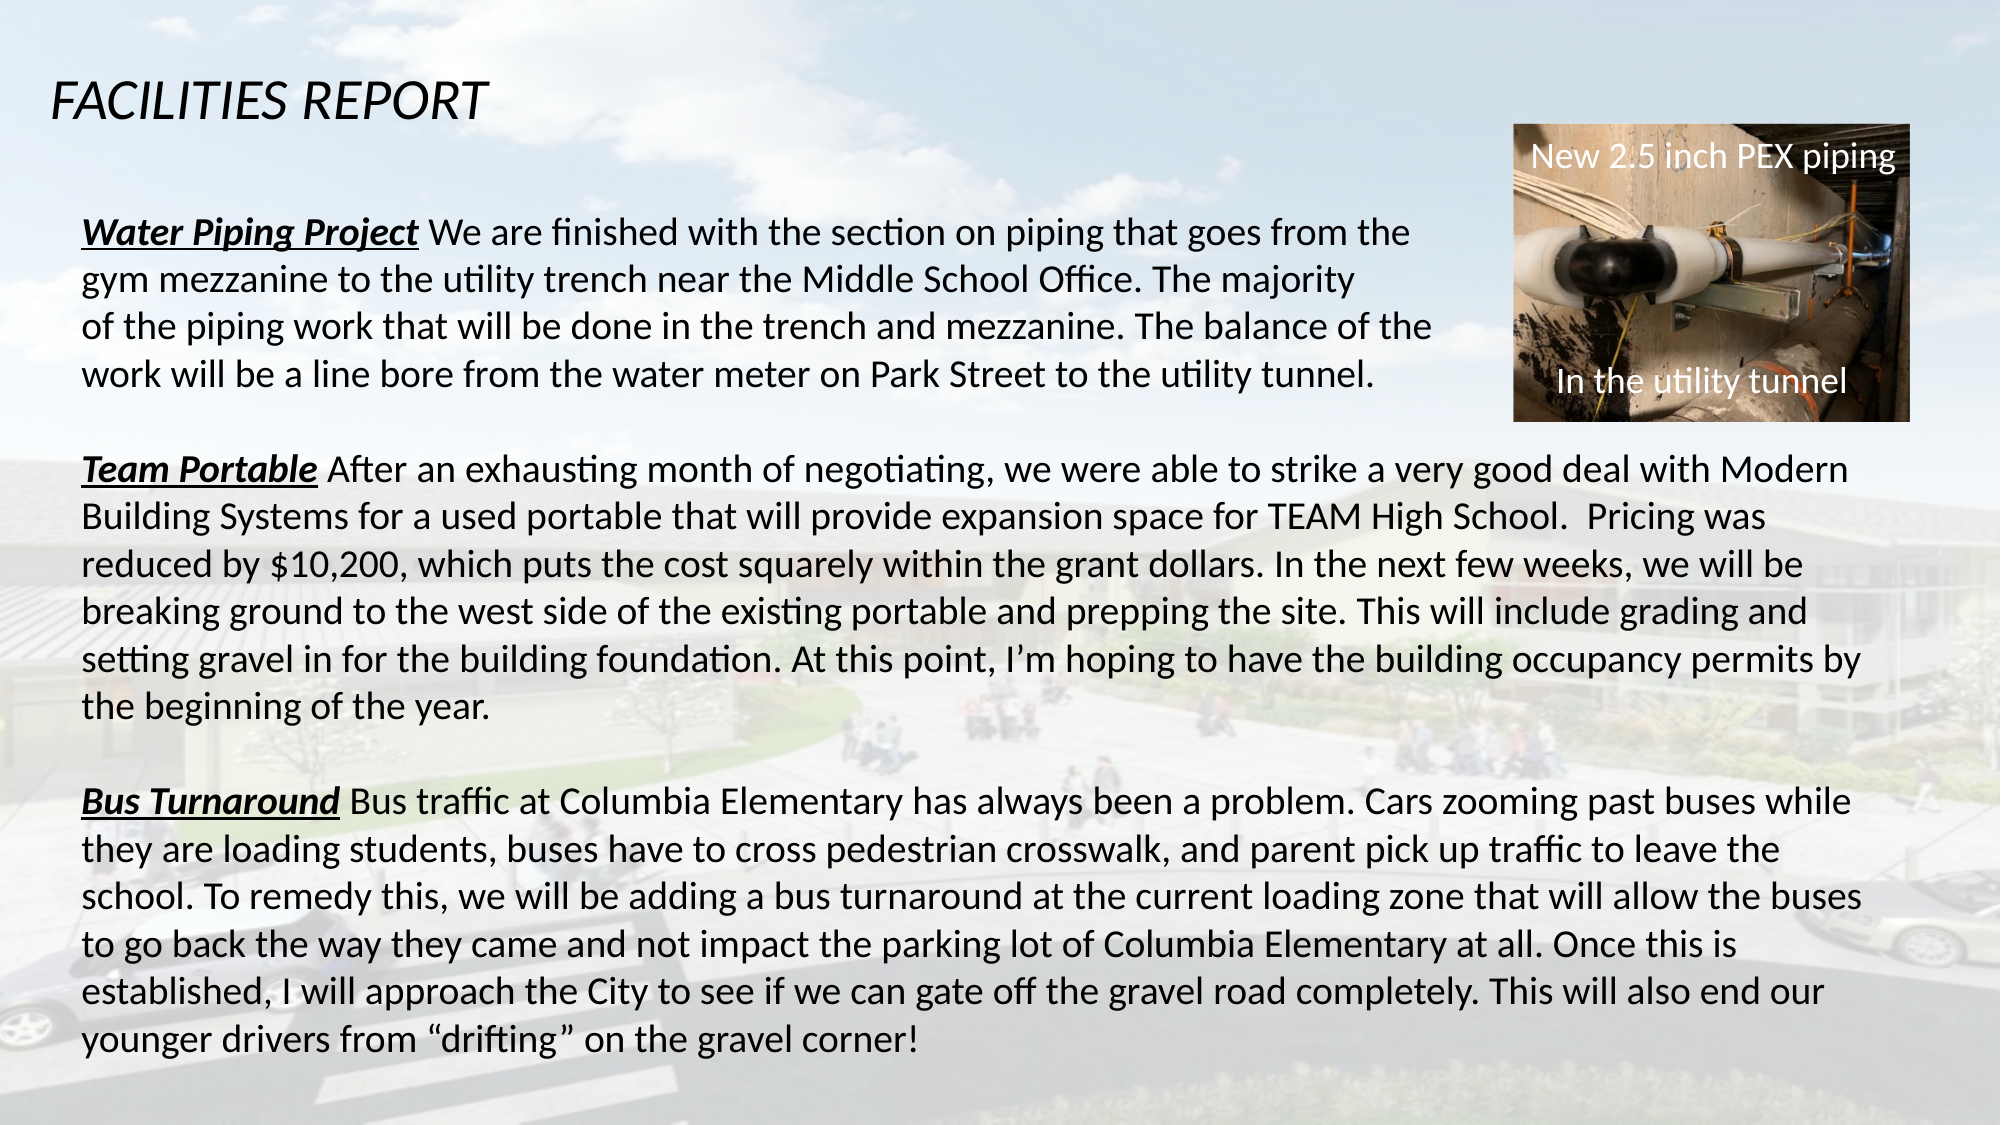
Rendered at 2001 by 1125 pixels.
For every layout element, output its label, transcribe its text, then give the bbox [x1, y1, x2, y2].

text_box Water Piping Project We are finished with the section on piping that goes from the gym mezzanine to the utility trench near the Middle School Office. The majority of the piping work that will be done in the trench and mezzanine. The balance of the work will be a line bore from the water meter on Park Street to the utility tunnel. Team Portable After an exhausting month of negotiating, we were able to strike a very good deal with Modern Building Systems for a used portable that will provide expansion space for TEAM High School. Pricing was reduced by $10,200, which puts the cost squarely within the grant dollars. In the next few weeks, we will be breaking ground to the west side of the existing portable and prepping the site. This will include grading and setting gravel in for the building foundation. At this point, I’m hoping to have the building occupancy permits by the beginning of the year. Bus Turnaround Bus traffic at Columbia Elementary has always been a problem. Cars zooming past buses while they are loading students, buses have to cross pedestrian crosswalk, and parent pick up traffic to leave the school. To remedy this, we will be adding a bus turnaround at the current loading zone that will allow the buses to go back the way they came and not impact the parking lot of Columbia Elementary at all. Once this is established, I will approach the City to see if we can gate off the gravel road completely. This will also end our younger drivers from “drifting” on the gravel corner! [66, 150, 1905, 1125]
text_box FACILITIES REPORT [35, 43, 504, 139]
picture [1513, 123, 1910, 422]
